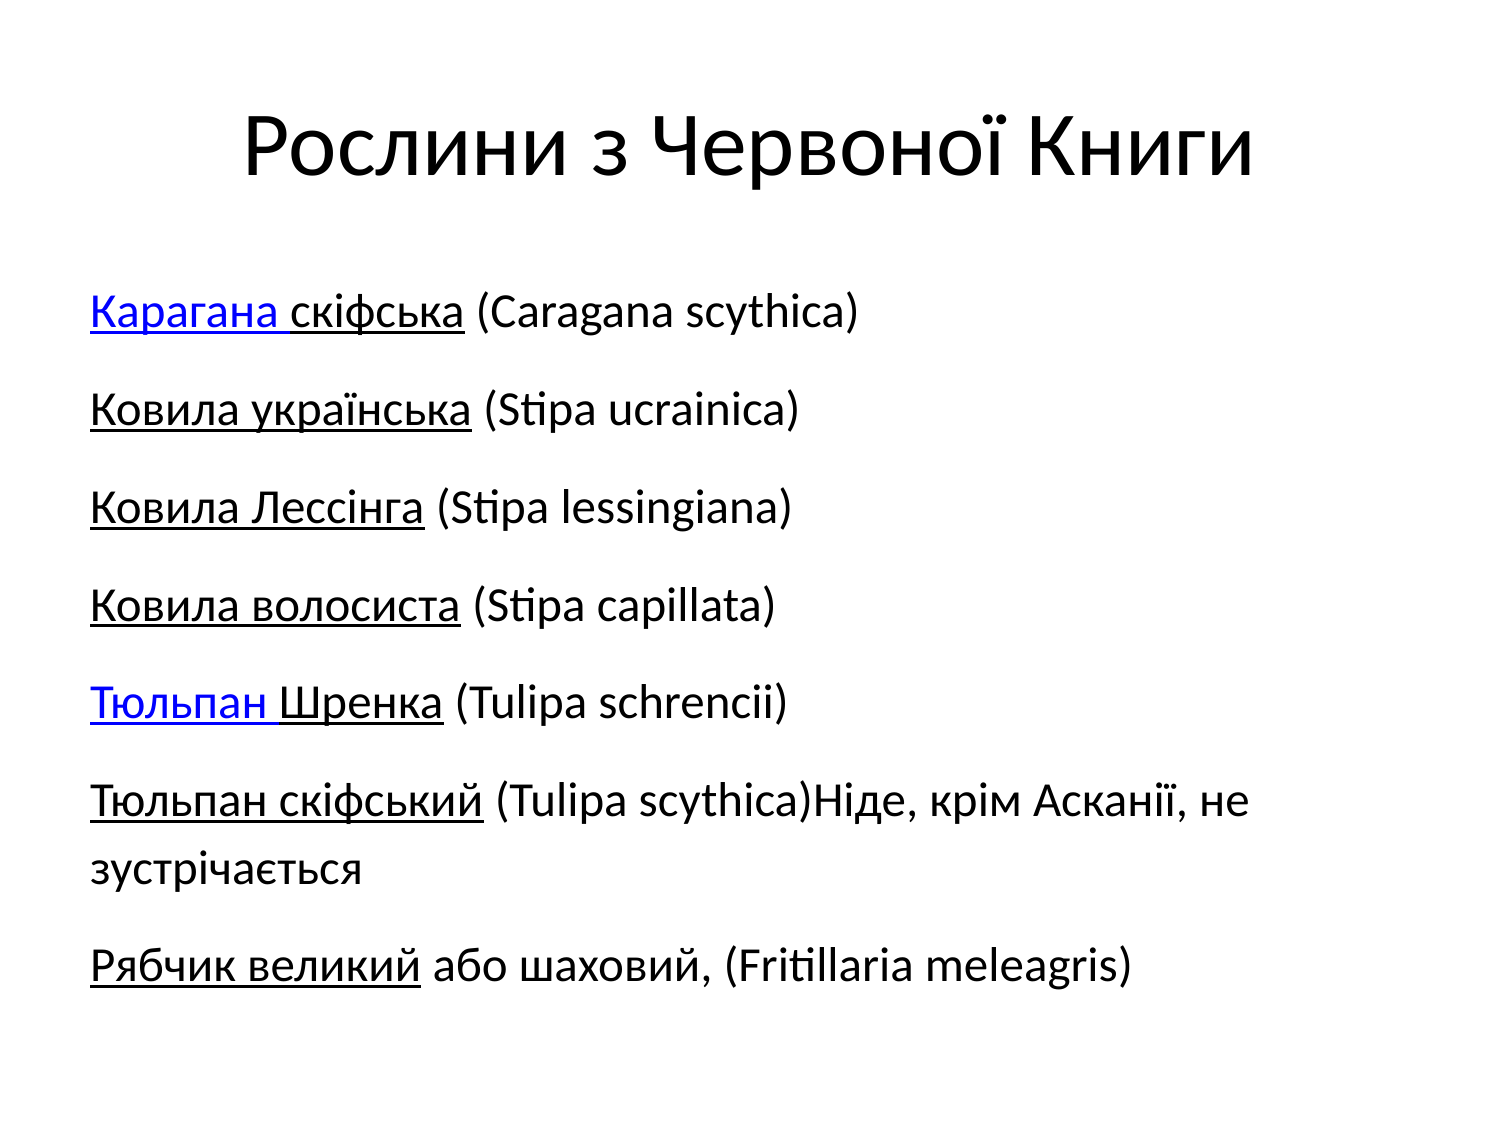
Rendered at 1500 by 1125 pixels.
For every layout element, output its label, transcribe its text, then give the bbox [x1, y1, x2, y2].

list Карагана скіфська (Caragana scythica) Ковила українська (Stipa ucrainica) Ковила Лессінга (Stipa lessingiana) Ковила волосиста (Stipa capillata) Тюльпан Шренка (Tulipa schrencii) Тюльпан скіфський (Tulipa scythica)Ніде, крім Асканії, не зустрічається Рябчик великий або шаховий, (Fritillaria meleagris) [75, 262, 1425, 1005]
title Рослини з Червоної Книги [75, 45, 1425, 233]
